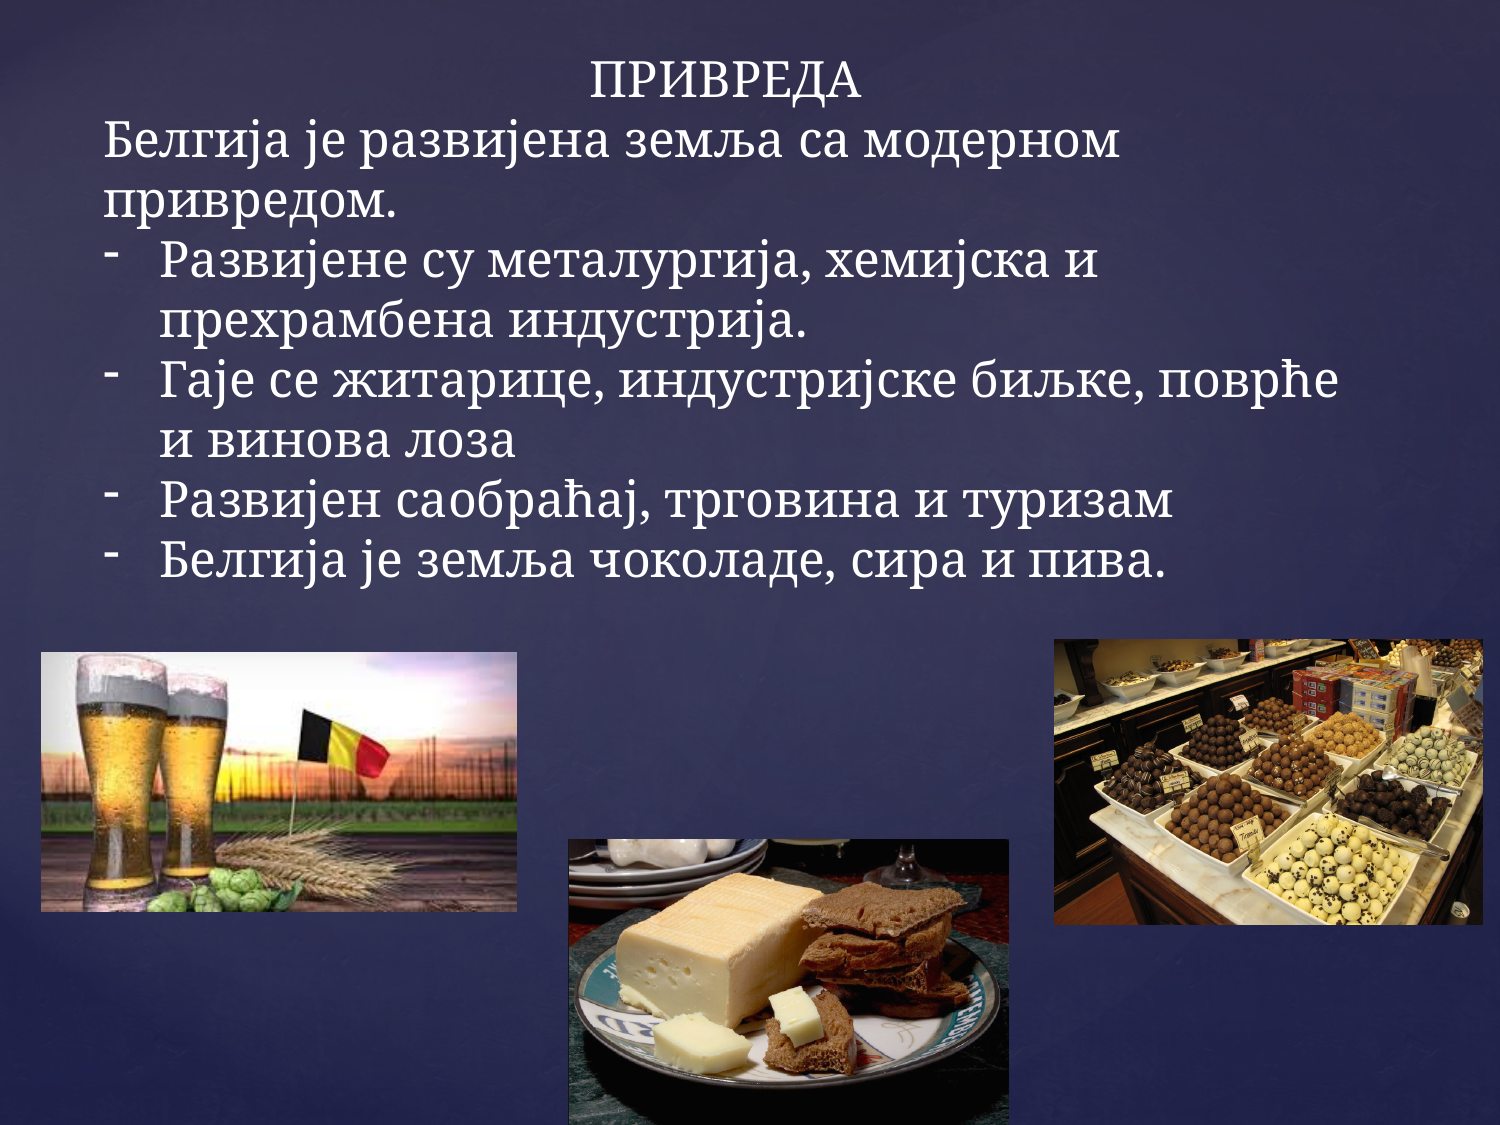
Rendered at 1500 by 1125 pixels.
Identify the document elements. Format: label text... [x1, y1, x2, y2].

picture [40, 651, 517, 913]
picture [1054, 639, 1483, 926]
text_box ПРИВРЕДА Белгија је развијена земља са модерном привредом. Развијене су металургија, хемијска и прехрамбена индустрија. Гаје се житарице, индустријске биљке, поврће и винова лоза Развијен саобраћај, трговина и туризам Белгија је земља чоколаде, сира и пива. [88, 39, 1376, 775]
picture [567, 839, 1009, 1125]
